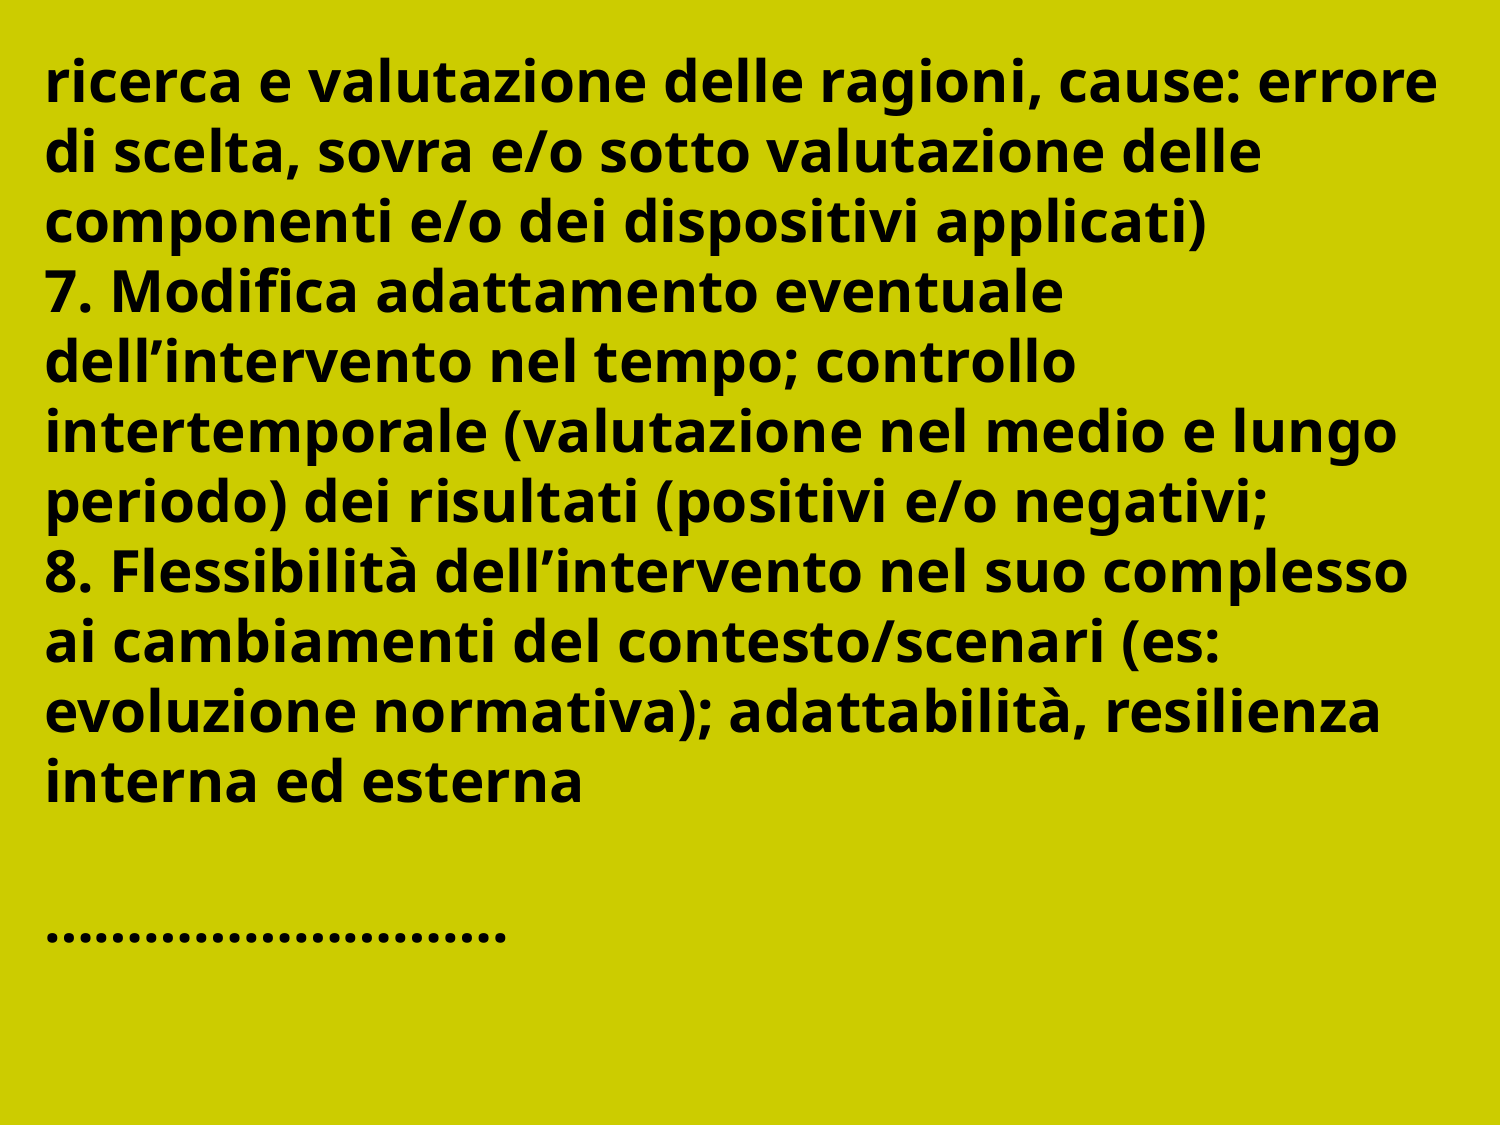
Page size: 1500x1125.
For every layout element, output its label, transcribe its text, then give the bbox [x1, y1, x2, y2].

text_box ricerca e valutazione delle ragioni, cause: errore di scelta, sovra e/o sotto valutazione delle componenti e/o dei dispositivi applicati) 7. Modifica adattamento eventuale dell’intervento nel tempo; controllo intertemporale (valutazione nel medio e lungo periodo) dei risultati (positivi e/o negativi; 8. Flessibilità dell’intervento nel suo complesso ai cambiamenti del contesto/scenari (es: evoluzione normativa); adattabilità, resilienza interna ed esterna ………………………. [29, 36, 1459, 1052]
